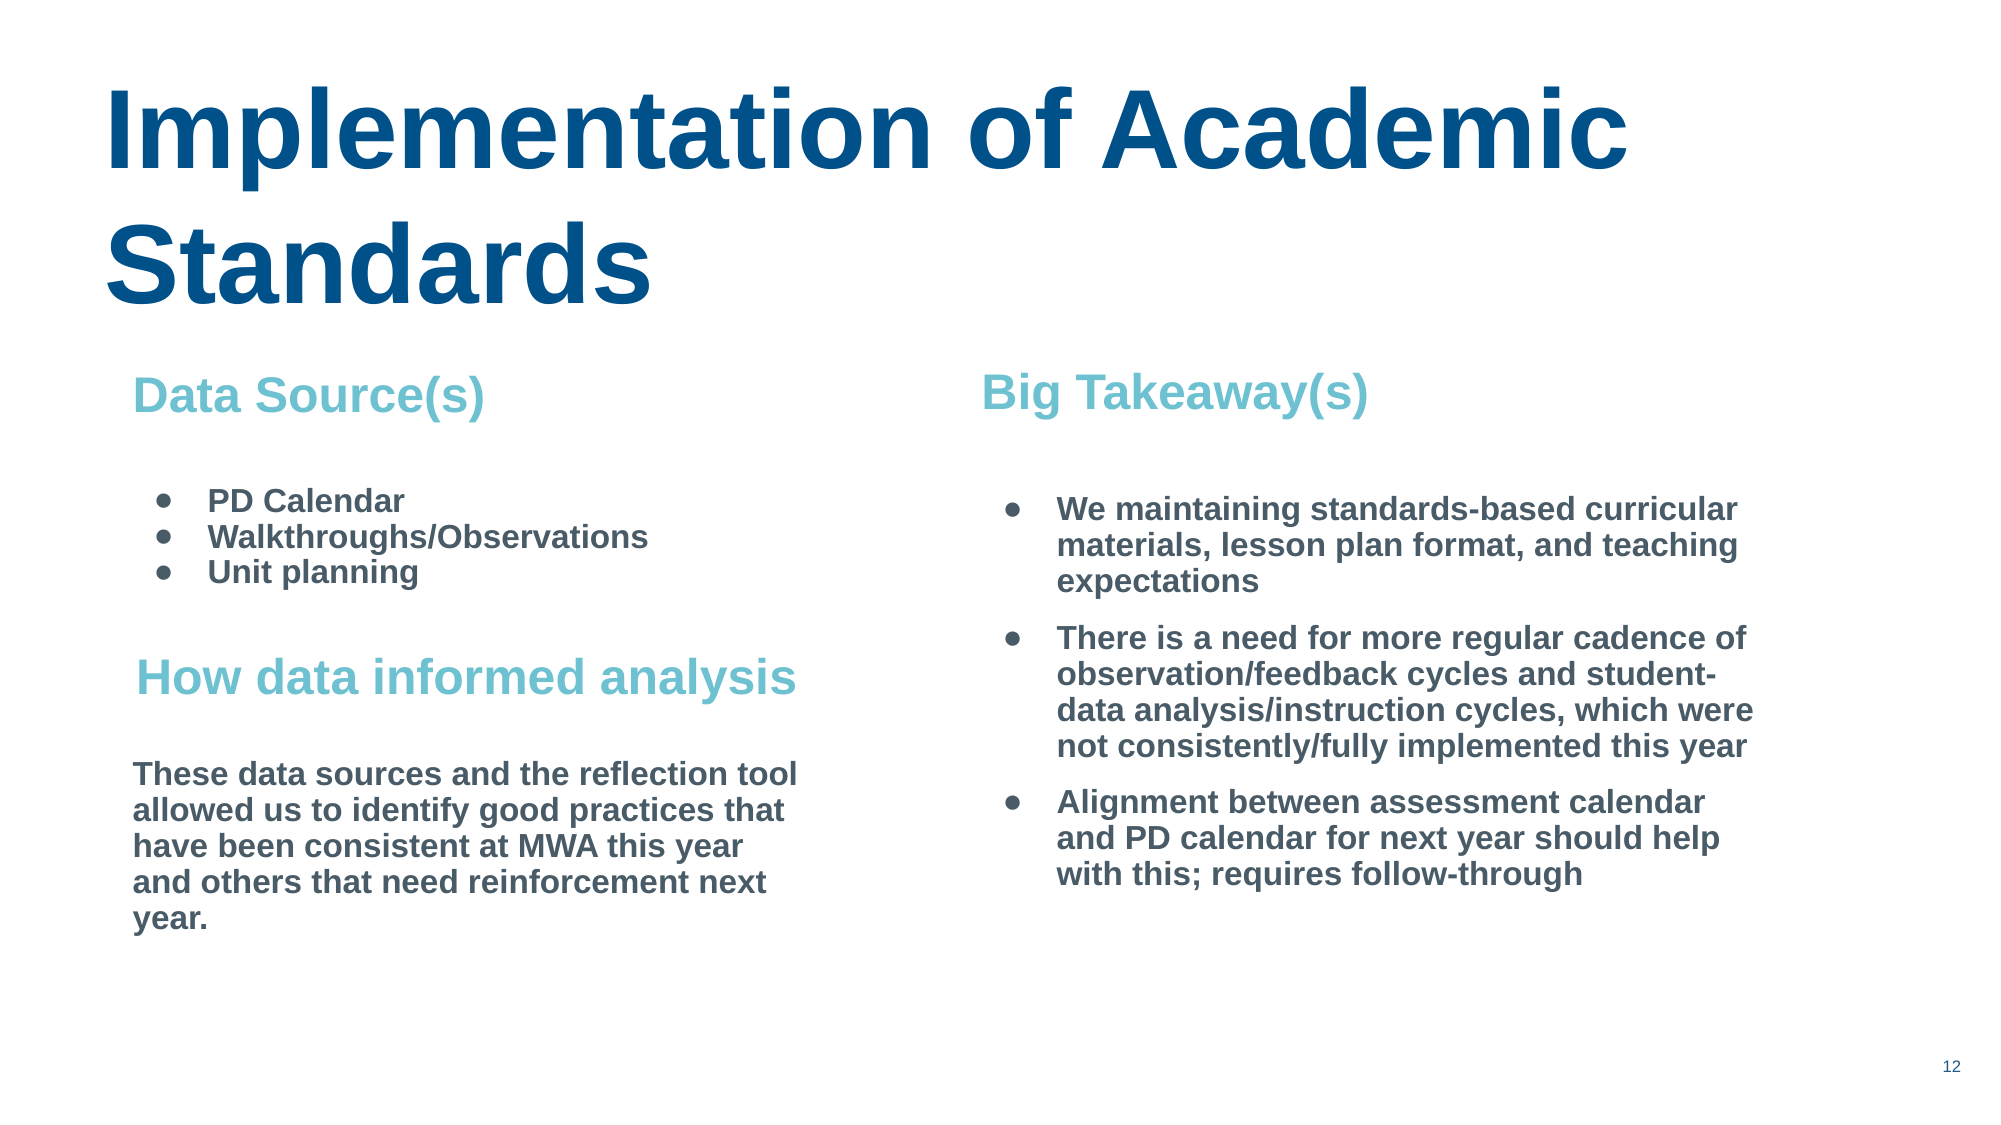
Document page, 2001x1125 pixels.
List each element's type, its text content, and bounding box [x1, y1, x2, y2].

text_box Big Takeaway(s) [981, 365, 1615, 414]
text_box We maintaining standards-based curricular materials, lesson plan format, and teaching expectations There is a need for more regular cadence of observation/feedback cycles and student-data analysis/instruction cycles, which were not consistently/fully implemented this year Alignment between assessment calendar and PD calendar for next year should help with this; requires follow-through [981, 492, 1771, 966]
text_box Implementation of Academic Standards [104, 56, 1927, 245]
text_box Data Source(s) [132, 369, 848, 417]
text_box PD Calendar Walkthroughs/Observations Unit planning [132, 483, 804, 624]
slide_number 12 [1926, 1036, 1977, 1097]
text_box These data sources and the reflection tool allowed us to identify good practices that have been consistent at MWA this year and others that need reinforcement next year. [132, 756, 804, 973]
text_box How data informed analysis [135, 651, 851, 699]
